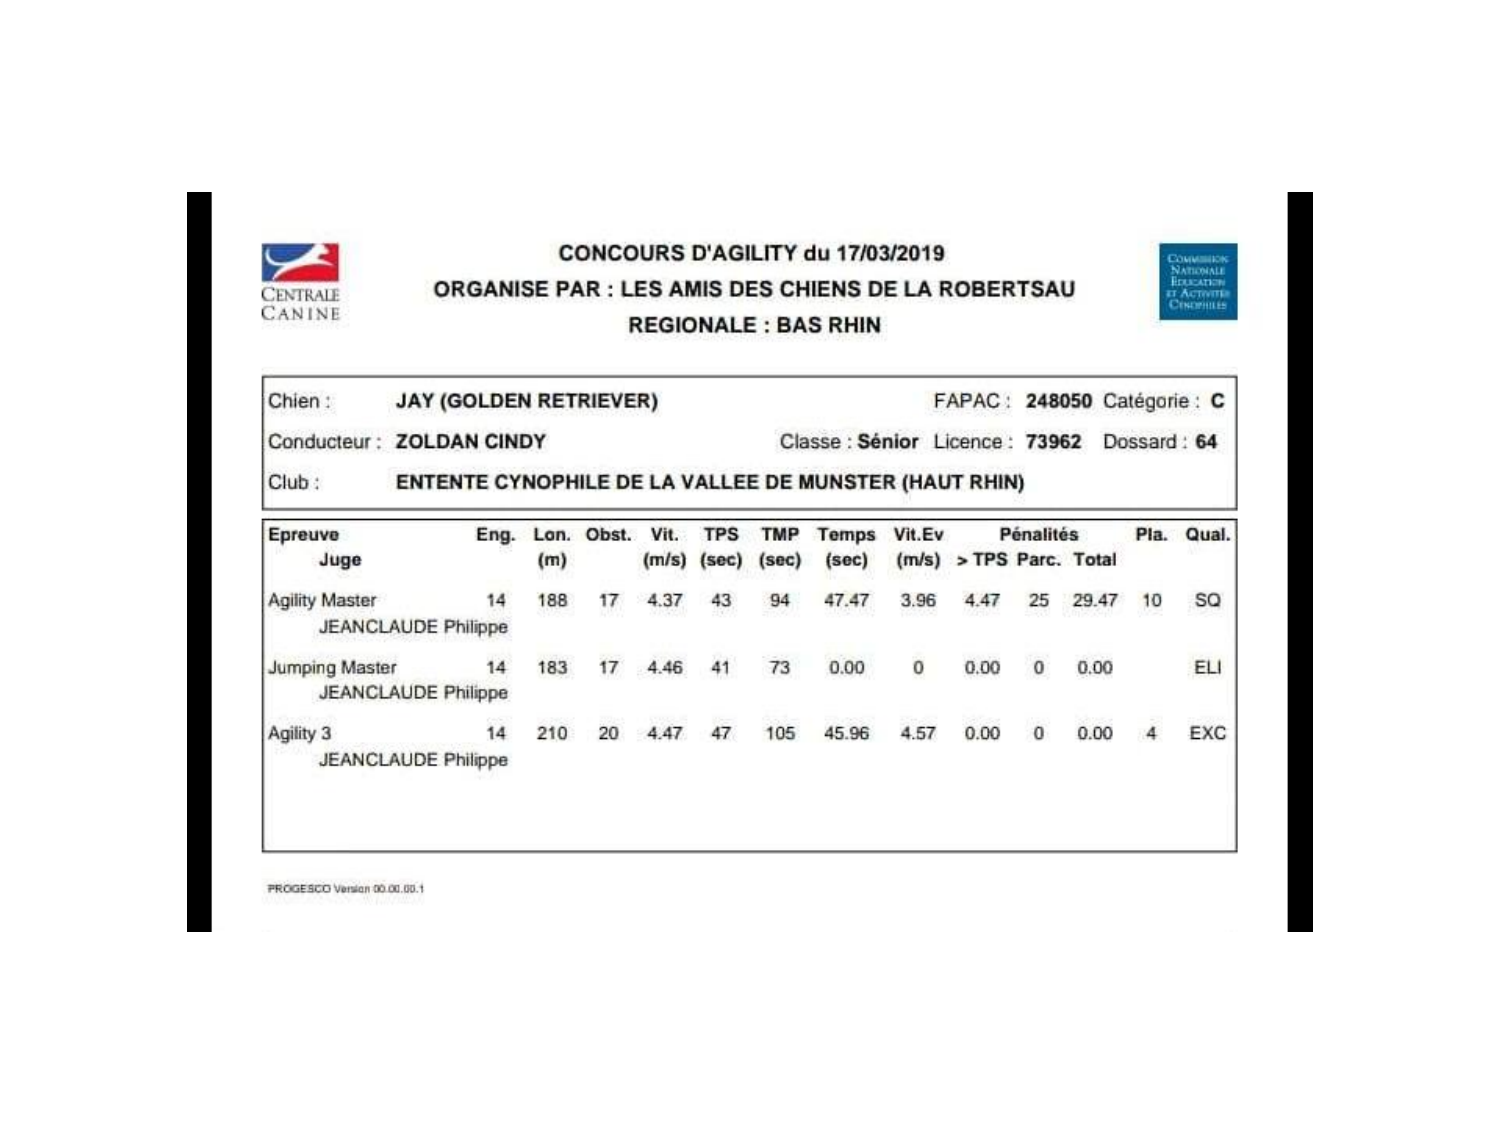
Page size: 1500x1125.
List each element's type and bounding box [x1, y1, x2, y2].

picture [187, 192, 1313, 933]
